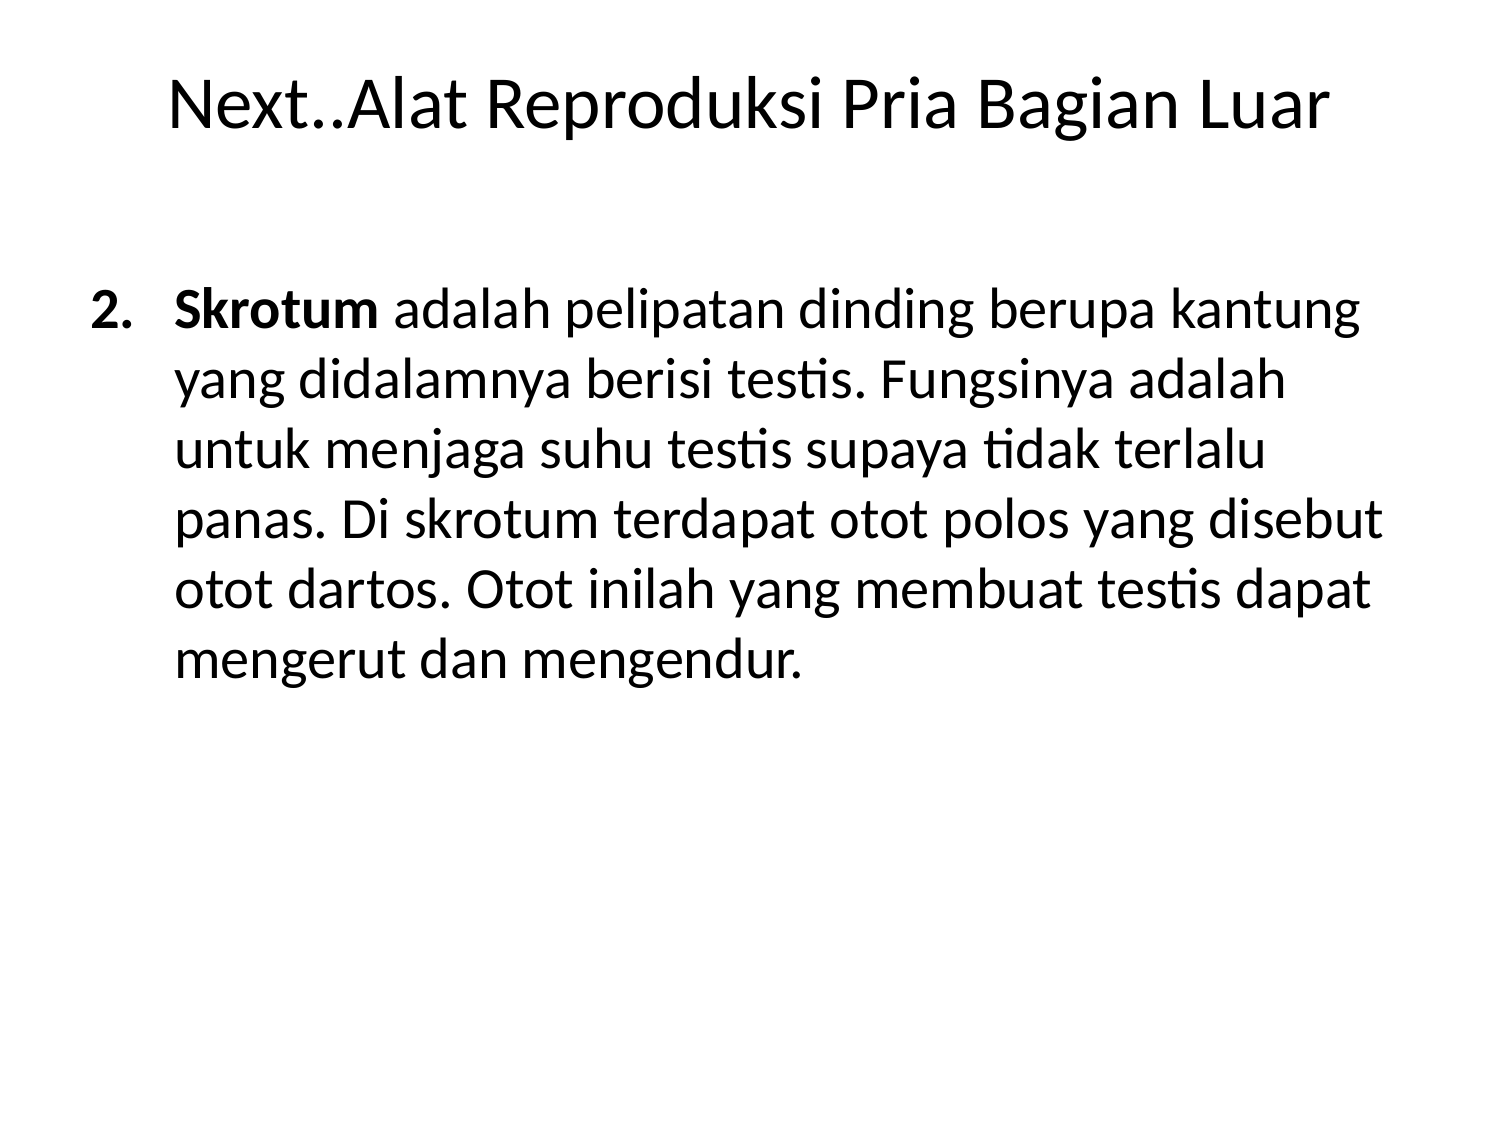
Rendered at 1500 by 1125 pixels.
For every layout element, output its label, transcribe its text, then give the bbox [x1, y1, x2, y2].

list Skrotum adalah pelipatan dinding berupa kantung yang didalamnya berisi testis. Fungsinya adalah untuk menjaga suhu testis supaya tidak terlalu panas. Di skrotum terdapat otot polos yang disebut otot dartos. Otot inilah yang membuat testis dapat mengerut dan mengendur. [75, 262, 1425, 1005]
title Next..Alat Reproduksi Pria Bagian Luar [75, 45, 1425, 153]
